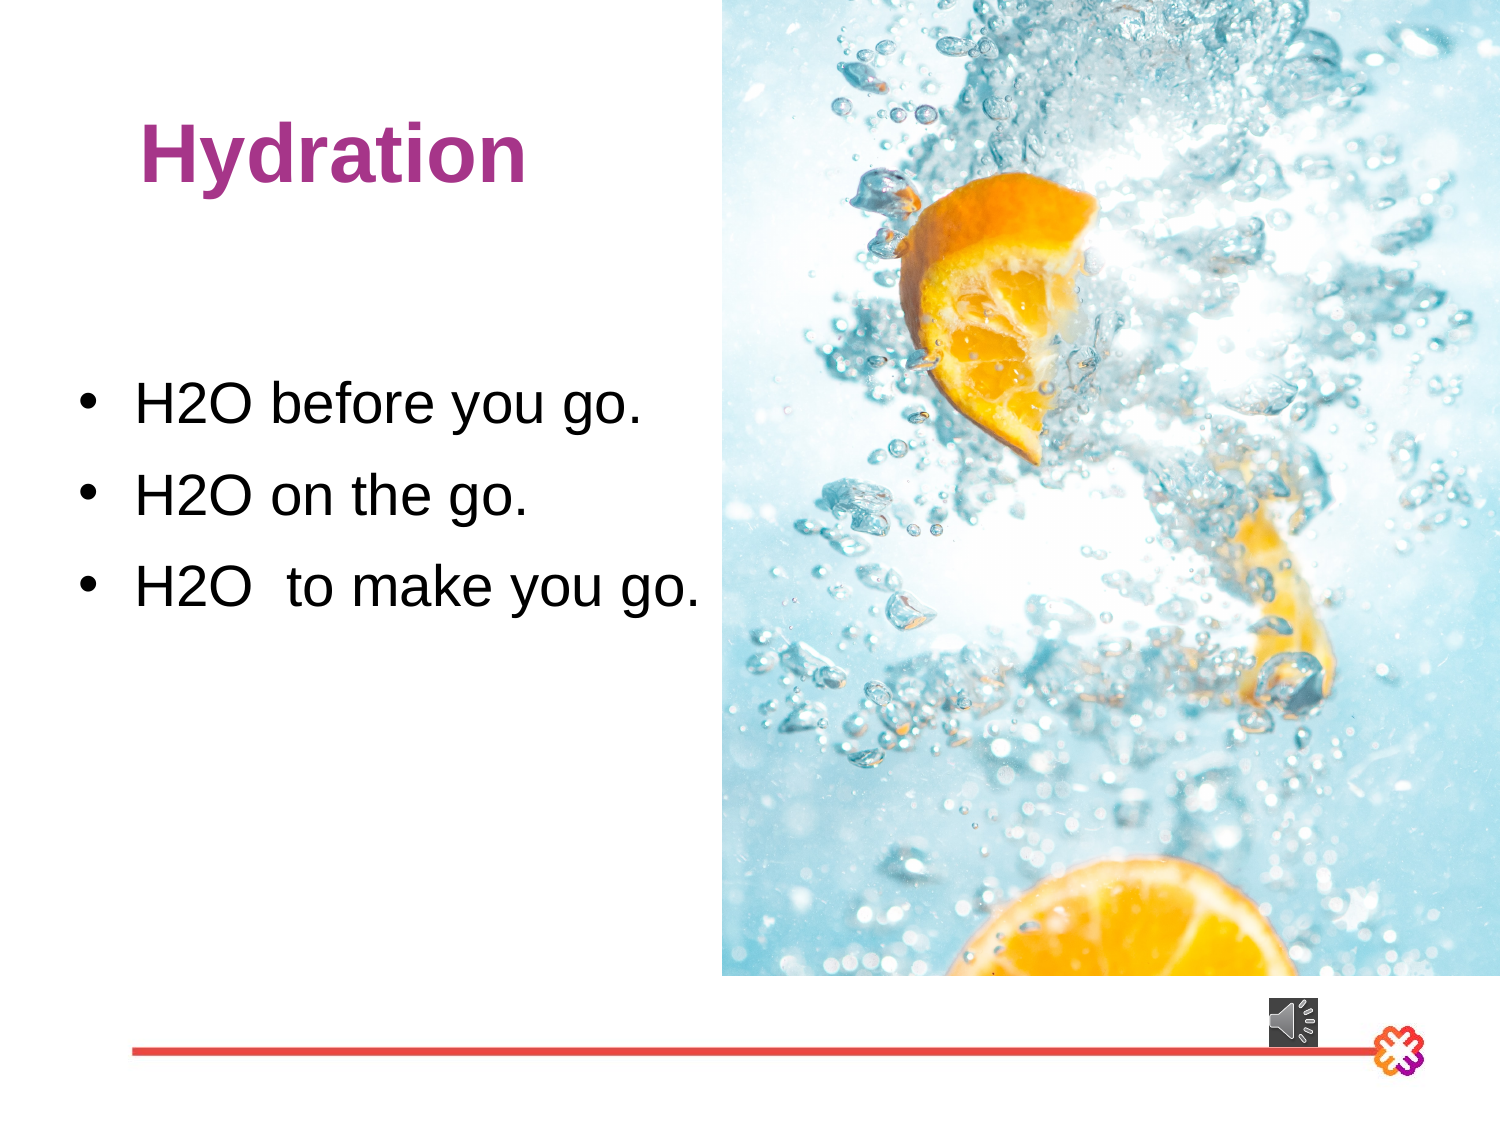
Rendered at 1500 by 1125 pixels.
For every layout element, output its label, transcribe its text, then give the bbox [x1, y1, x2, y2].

text_box H2O before you go. H2O on the go. H2O to make you go. [63, 352, 721, 809]
title Hydration [124, 46, 721, 265]
picture [0, 0, 1500, 1125]
